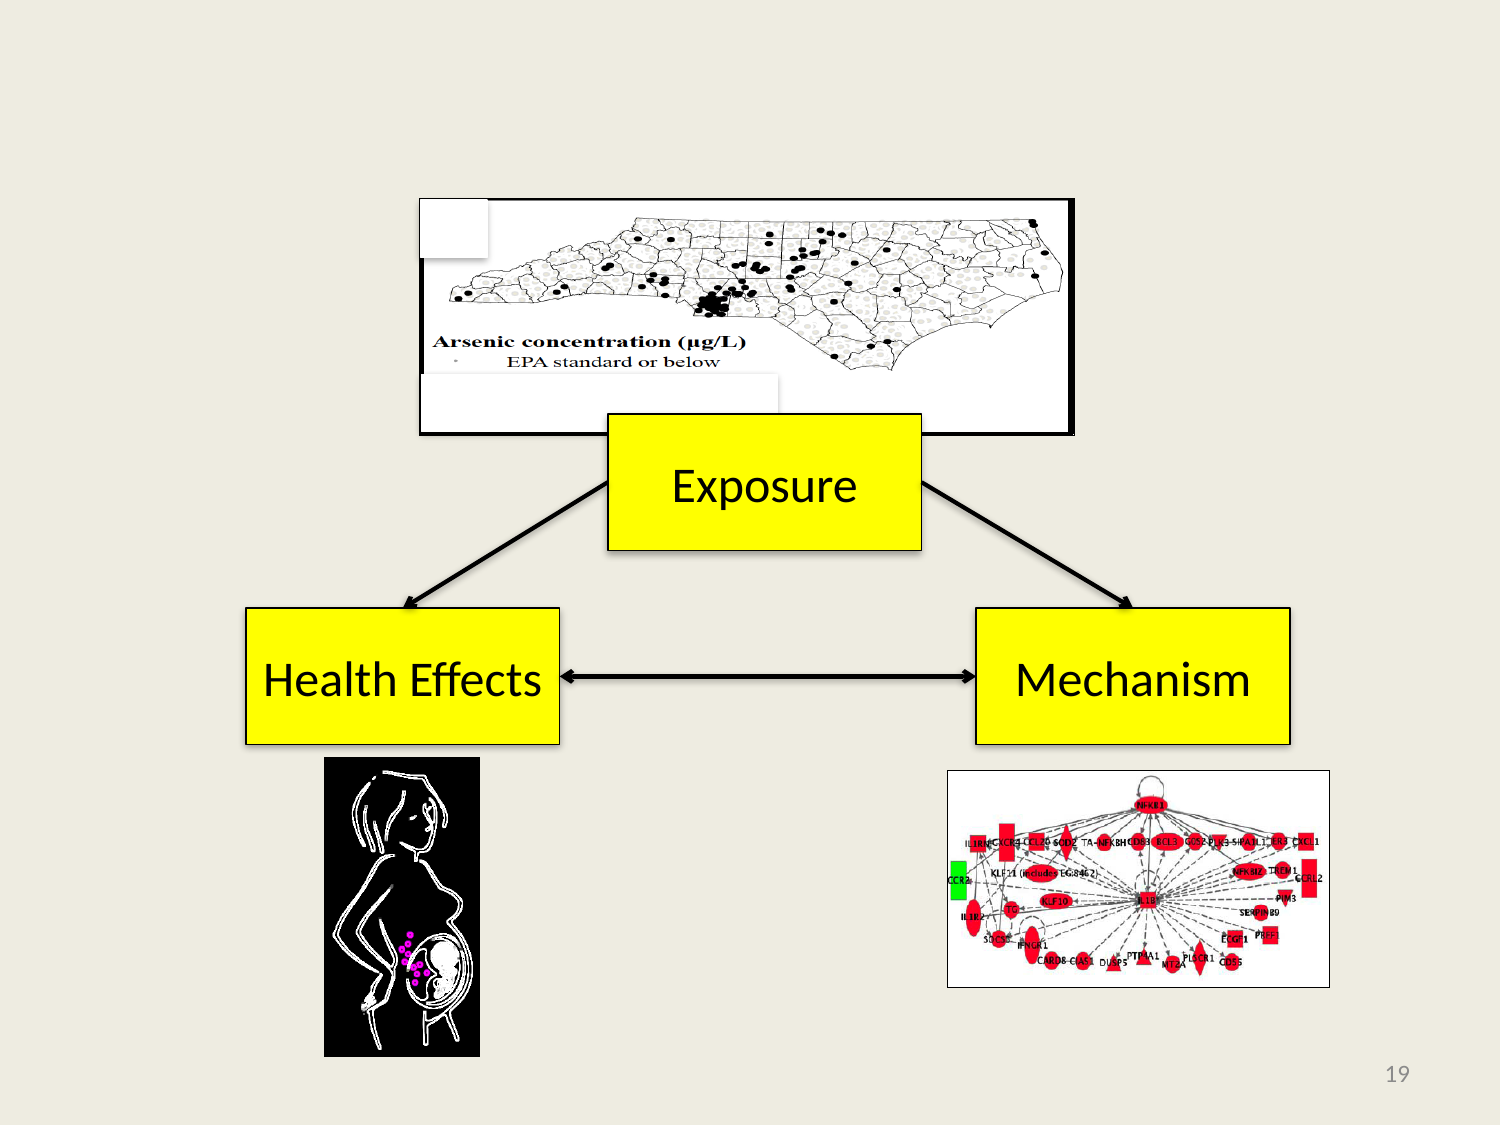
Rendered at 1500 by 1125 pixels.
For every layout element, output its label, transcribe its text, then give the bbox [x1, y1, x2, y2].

picture [947, 769, 1331, 988]
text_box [419, 197, 1076, 436]
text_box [921, 482, 1134, 609]
slide_number 18 [1074, 1042, 1425, 1103]
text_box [402, 482, 608, 609]
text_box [324, 757, 481, 1058]
text_box Health Effects [245, 607, 560, 745]
text_box Mechanism [975, 607, 1291, 745]
text_box Exposure [607, 445, 922, 551]
